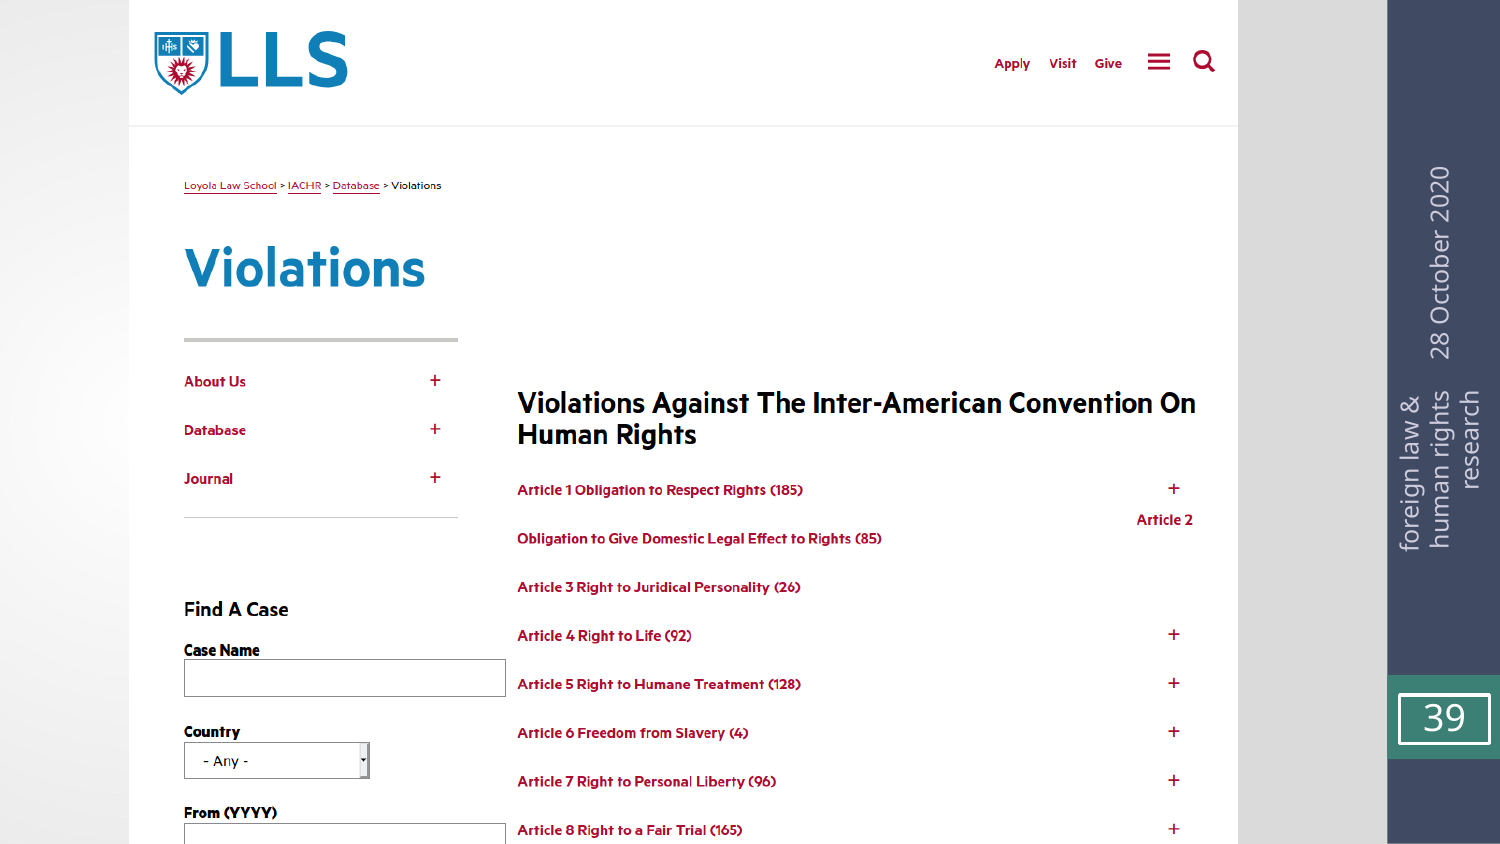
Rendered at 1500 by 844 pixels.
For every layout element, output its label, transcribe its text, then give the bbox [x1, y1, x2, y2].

text_box 28 October 2020 [1408, 75, 1469, 375]
text_box <number> [1399, 695, 1490, 744]
text_box foreign law & human rights research [1408, 375, 1469, 667]
picture [129, 0, 1238, 844]
